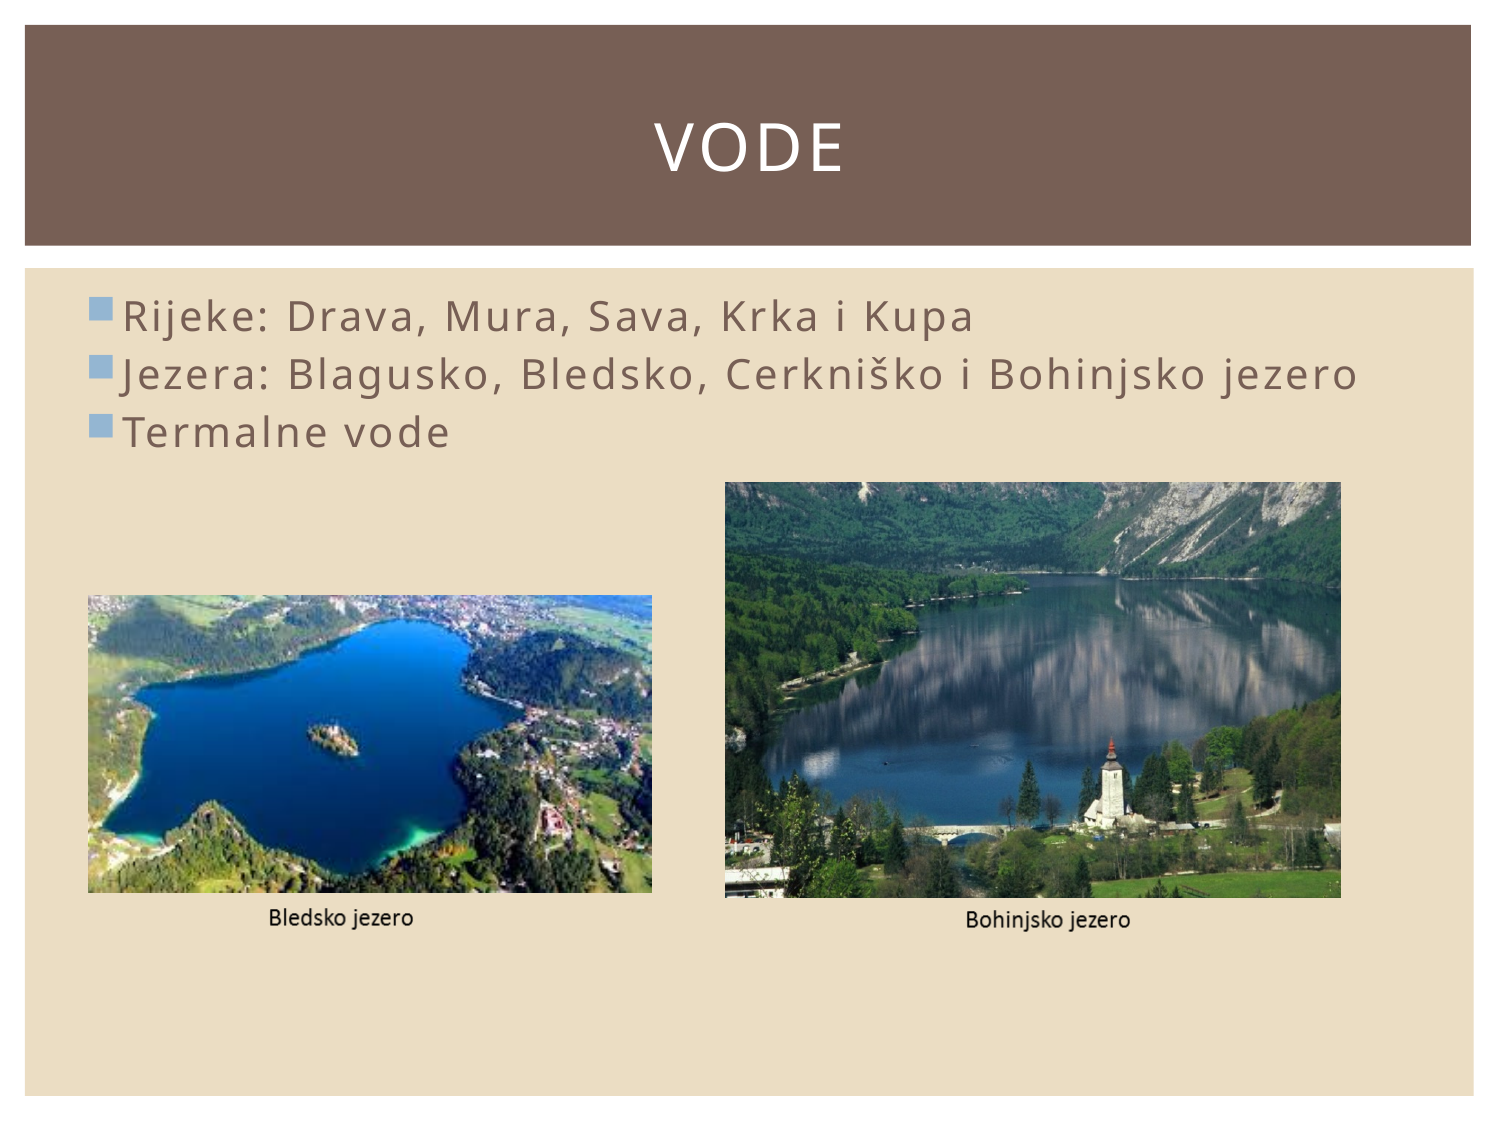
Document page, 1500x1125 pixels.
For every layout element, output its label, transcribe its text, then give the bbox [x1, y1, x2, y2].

picture [88, 595, 653, 948]
picture [725, 482, 1341, 950]
list Rijeke: Drava, Mura, Sava, Krka i Kupa Jezera: Blagusko, Bledsko, Cerkniško i Bohinjsko jezero Termalne vode [62, 281, 1442, 1005]
title Vode [62, 58, 1438, 232]
